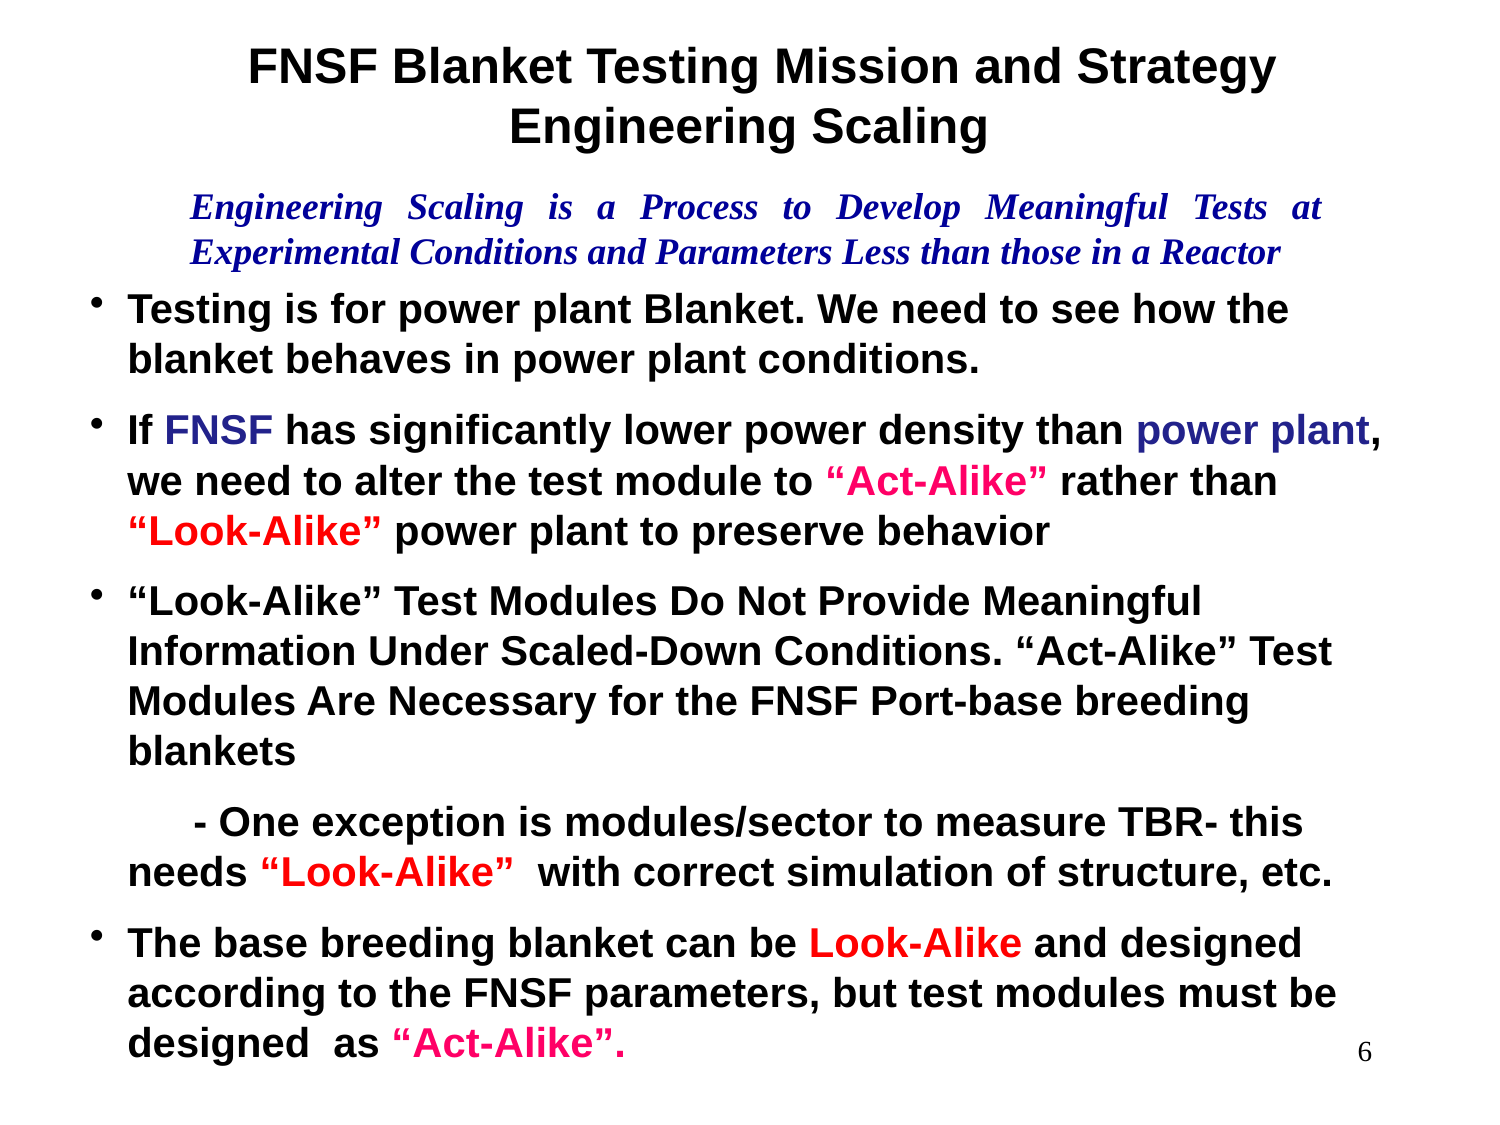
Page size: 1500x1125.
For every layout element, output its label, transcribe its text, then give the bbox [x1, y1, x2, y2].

text_box Engineering Scaling is a Process to Develop Meaningful Tests at Experimental Conditions and Parameters Less than those in a Reactor [174, 174, 1338, 274]
text_box FNSF Blanket Testing Mission and Strategy Engineering Scaling [124, 24, 1400, 163]
slide_number 6 [1074, 1024, 1388, 1101]
text_box Testing is for power plant Blanket. We need to see how the blanket behaves in power plant conditions. If FNSF has significantly lower power density than power plant, we need to alter the test module to “Act-Alike” rather than “Look-Alike” power plant to preserve behavior “Look-Alike” Test Modules Do Not Provide Meaningful Information Under Scaled-Down Conditions. “Act-Alike” Test Modules Are Necessary for the FNSF Port-base breeding blankets - One exception is modules/sector to measure TBR- this needs “Look-Alike” with correct simulation of structure, etc. The base breeding blanket can be Look-Alike and designed according to the FNSF parameters, but test modules must be designed as “Act-Alike”. [75, 274, 1400, 1074]
